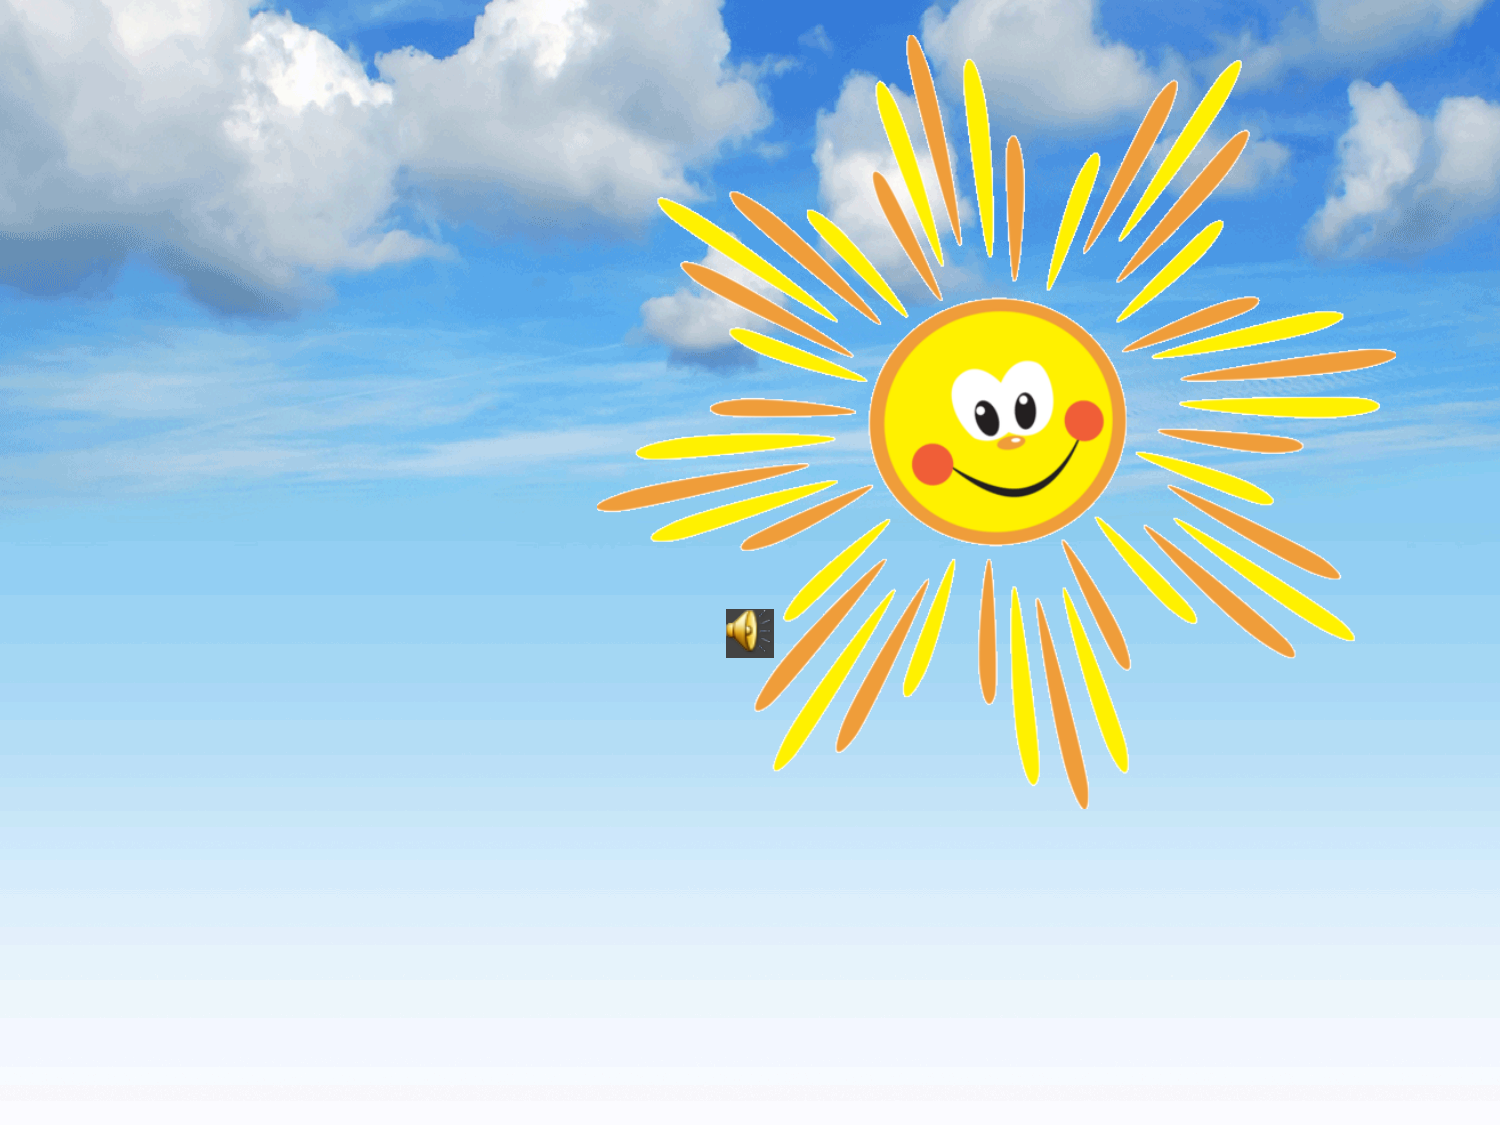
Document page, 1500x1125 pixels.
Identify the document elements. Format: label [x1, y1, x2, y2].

picture [0, 0, 1500, 1125]
list [724, 608, 776, 659]
